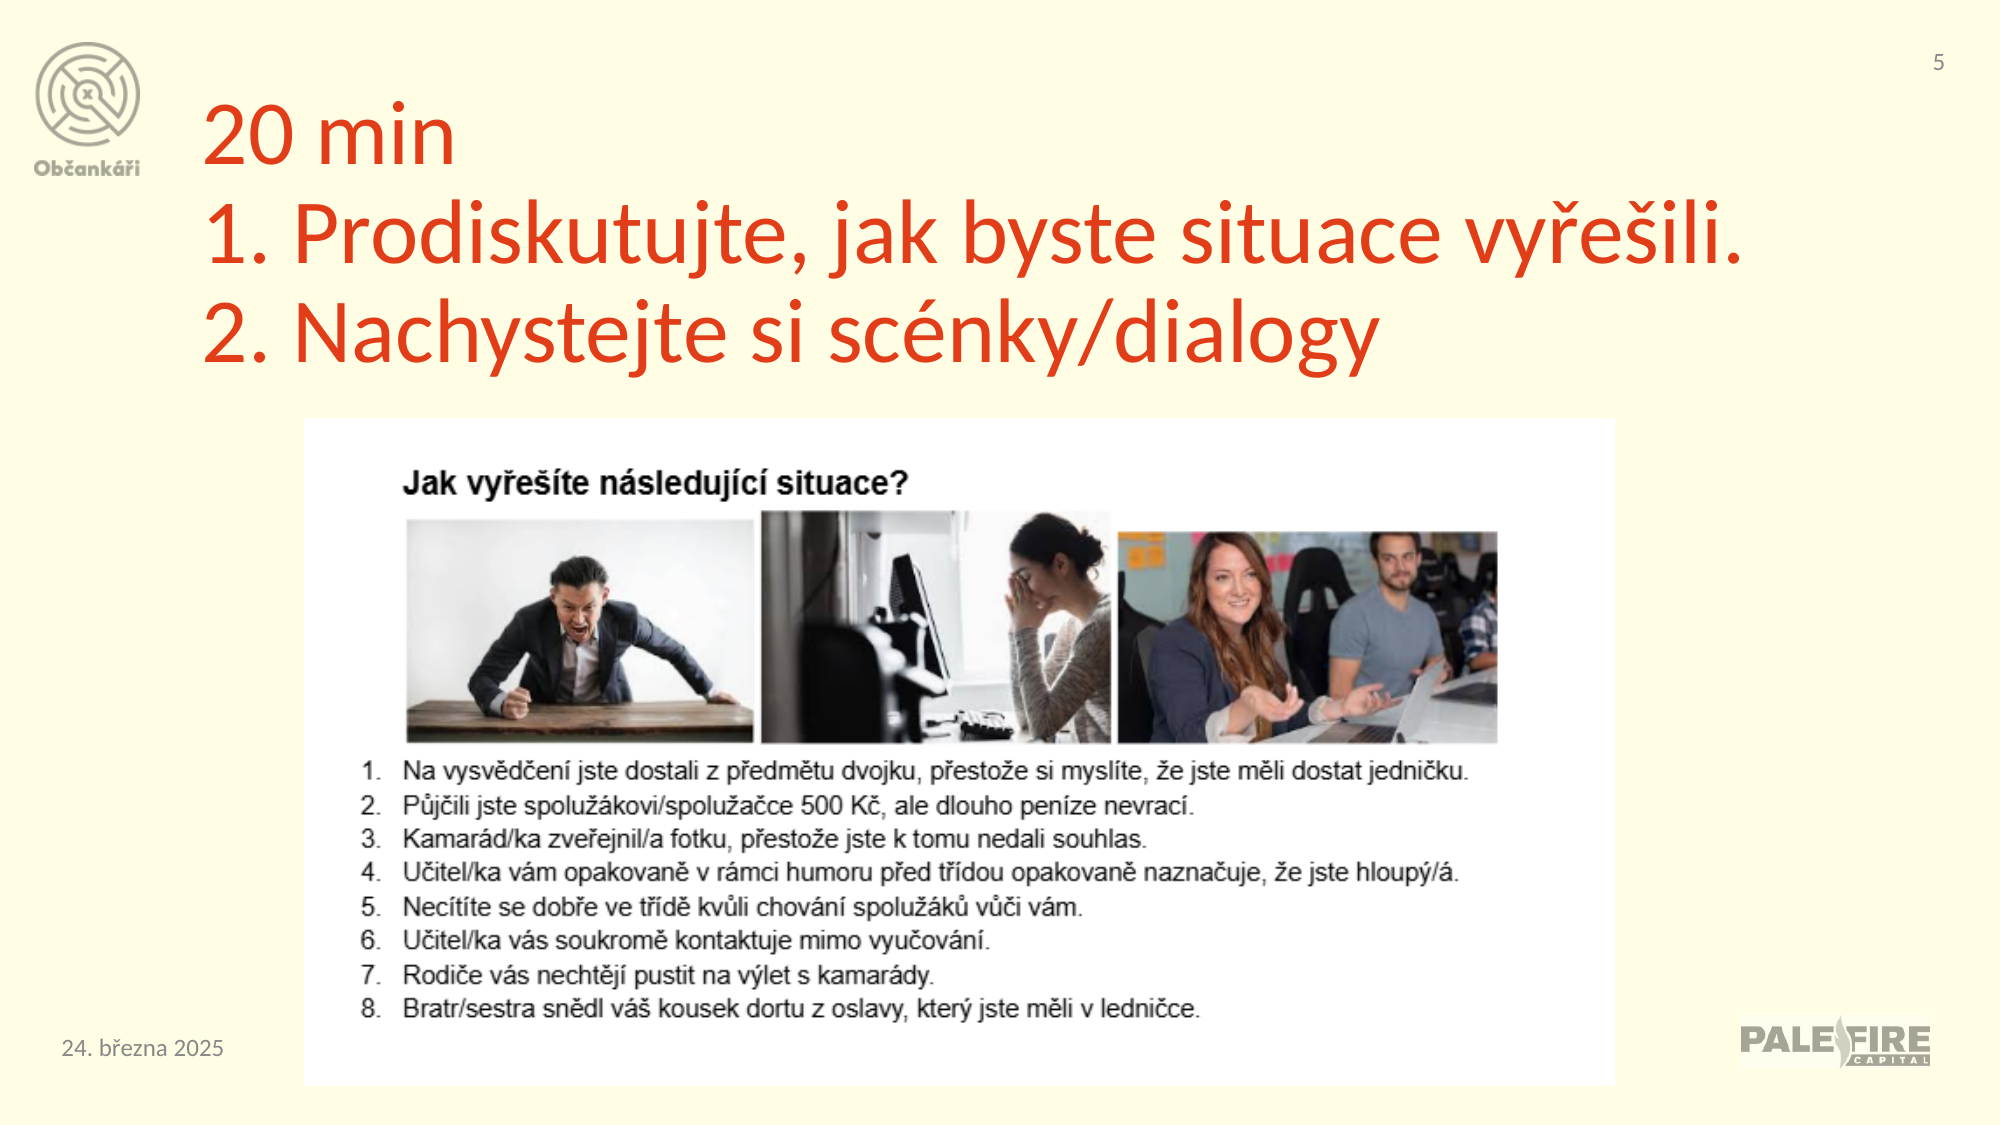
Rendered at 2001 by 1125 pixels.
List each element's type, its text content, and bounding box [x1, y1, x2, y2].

slide_number ‹#› [1759, 30, 1961, 91]
picture [34, 42, 140, 176]
slide_number 24. března 2025 [46, 1016, 298, 1077]
title 20 min 1. Prodiskutujte, jak byste situace vyřešili. 2. Nachystejte si scénky/dialogy [186, 59, 1863, 409]
picture [303, 417, 1616, 1086]
